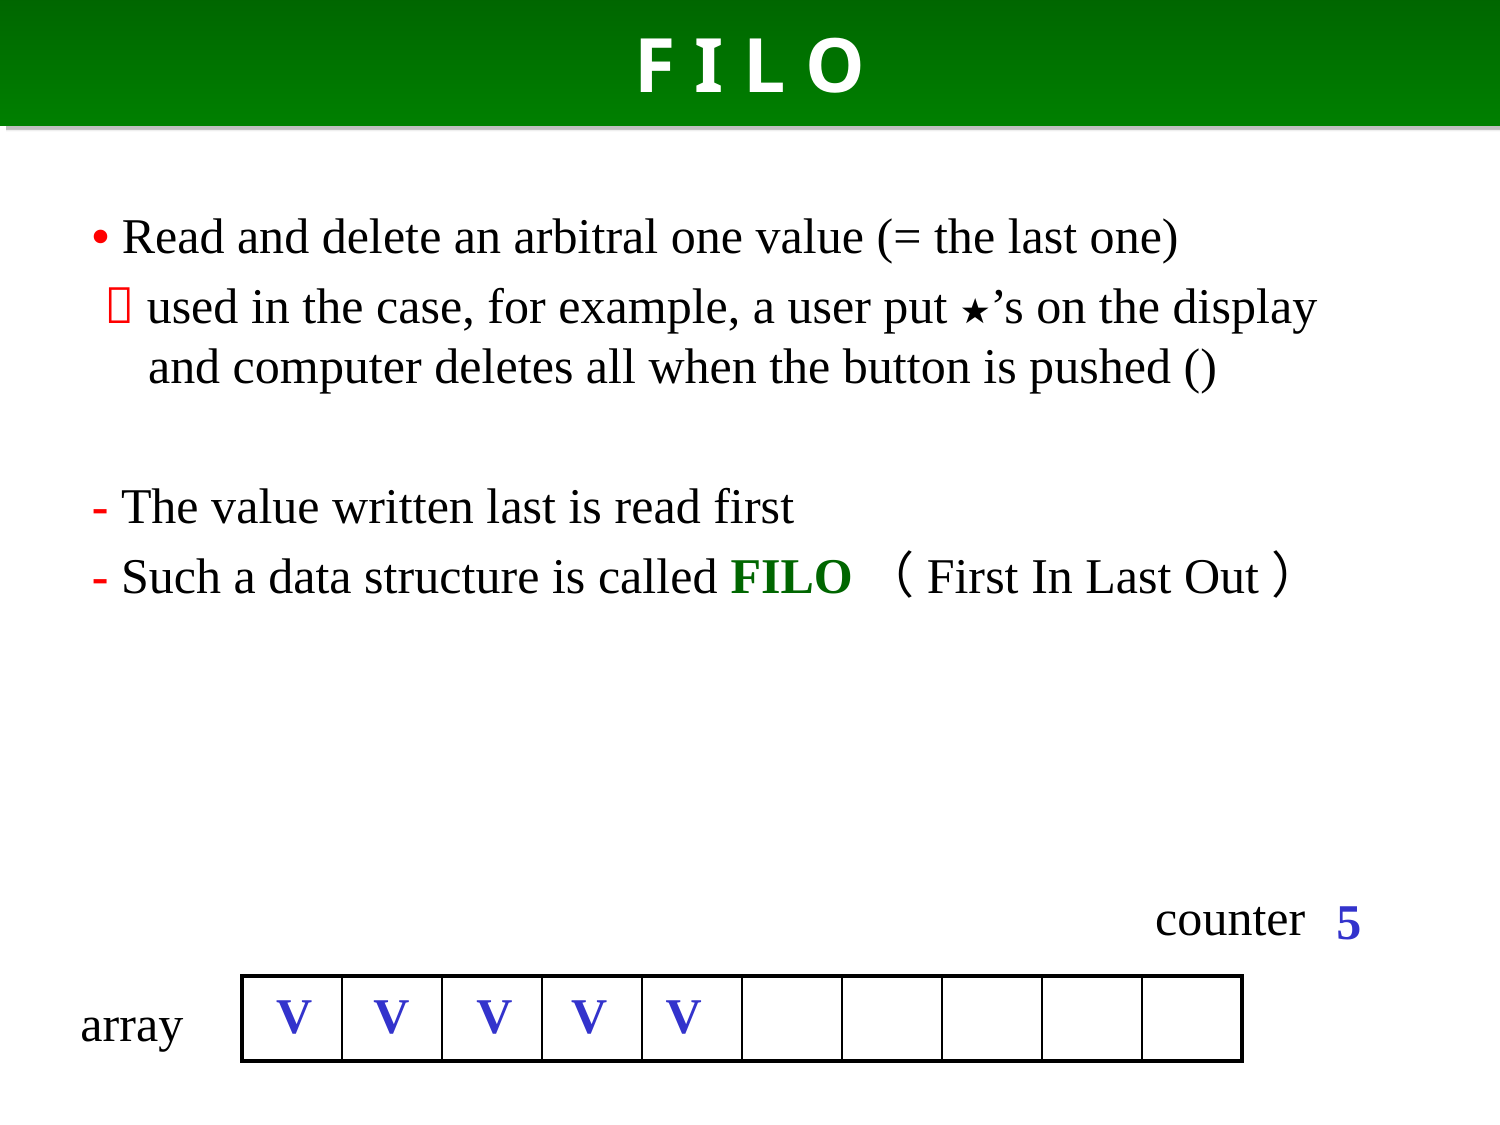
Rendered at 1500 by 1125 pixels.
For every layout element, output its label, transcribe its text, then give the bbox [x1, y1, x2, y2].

table_header [643, 978, 741, 1059]
text_box V [650, 976, 717, 1052]
text_box counter [1140, 878, 1321, 953]
table_header [343, 978, 441, 1059]
table_header [843, 978, 941, 1059]
table_header [1043, 978, 1141, 1059]
text_box V [556, 976, 622, 1052]
text_box V [261, 976, 327, 1052]
table_header [443, 978, 541, 1059]
table_header [1143, 978, 1240, 1059]
table_header [244, 978, 341, 1059]
table_header [543, 978, 641, 1059]
table_header [743, 978, 841, 1059]
text_box V [461, 976, 528, 1052]
text_box 5 [1321, 881, 1377, 958]
text_box array [65, 984, 199, 1060]
text_box V [358, 976, 425, 1052]
title F I L O [0, 0, 1500, 126]
list • Read and delete an arbitral one value (= the last one)  used in the case, for example, a user put ★’s on the display and computer deletes all when the button is pushed () - The value written last is read first - Such a data structure is called FILO（First In Last Out） [76, 196, 1412, 788]
table_header [943, 978, 1041, 1059]
